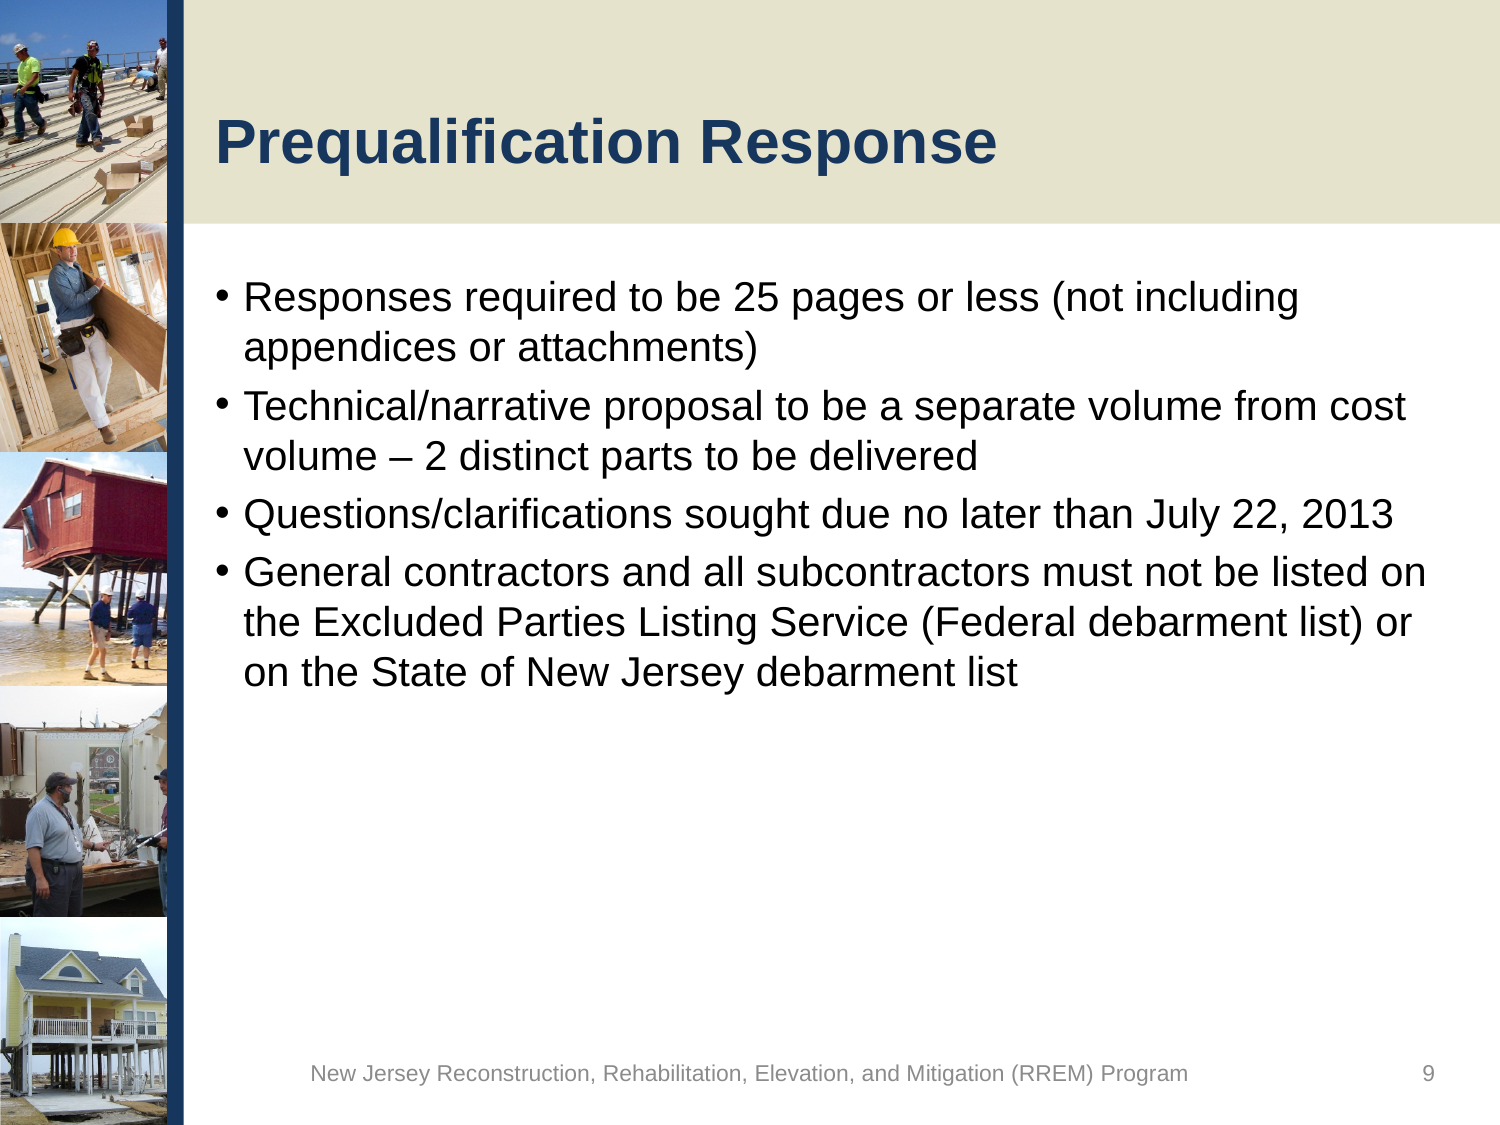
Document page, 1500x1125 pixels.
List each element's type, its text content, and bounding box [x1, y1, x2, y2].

title Prequalification Response [200, 45, 1450, 233]
list Responses required to be 25 pages or less (not including appendices or attachments) Technical/narrative proposal to be a separate volume from cost volume – 2 distinct parts to be delivered Questions/clarifications sought due no later than July 22, 2013 General contractors and all subcontractors must not be listed on the Excluded Parties Listing Service (Federal debarment list) or on the State of New Jersey debarment list [200, 262, 1450, 1005]
slide_number 9 [1337, 1042, 1450, 1103]
picture [0, 0, 167, 1125]
footer New Jersey Reconstruction, Rehabilitation, Elevation, and Mitigation (RREM) Program [249, 1042, 1250, 1103]
